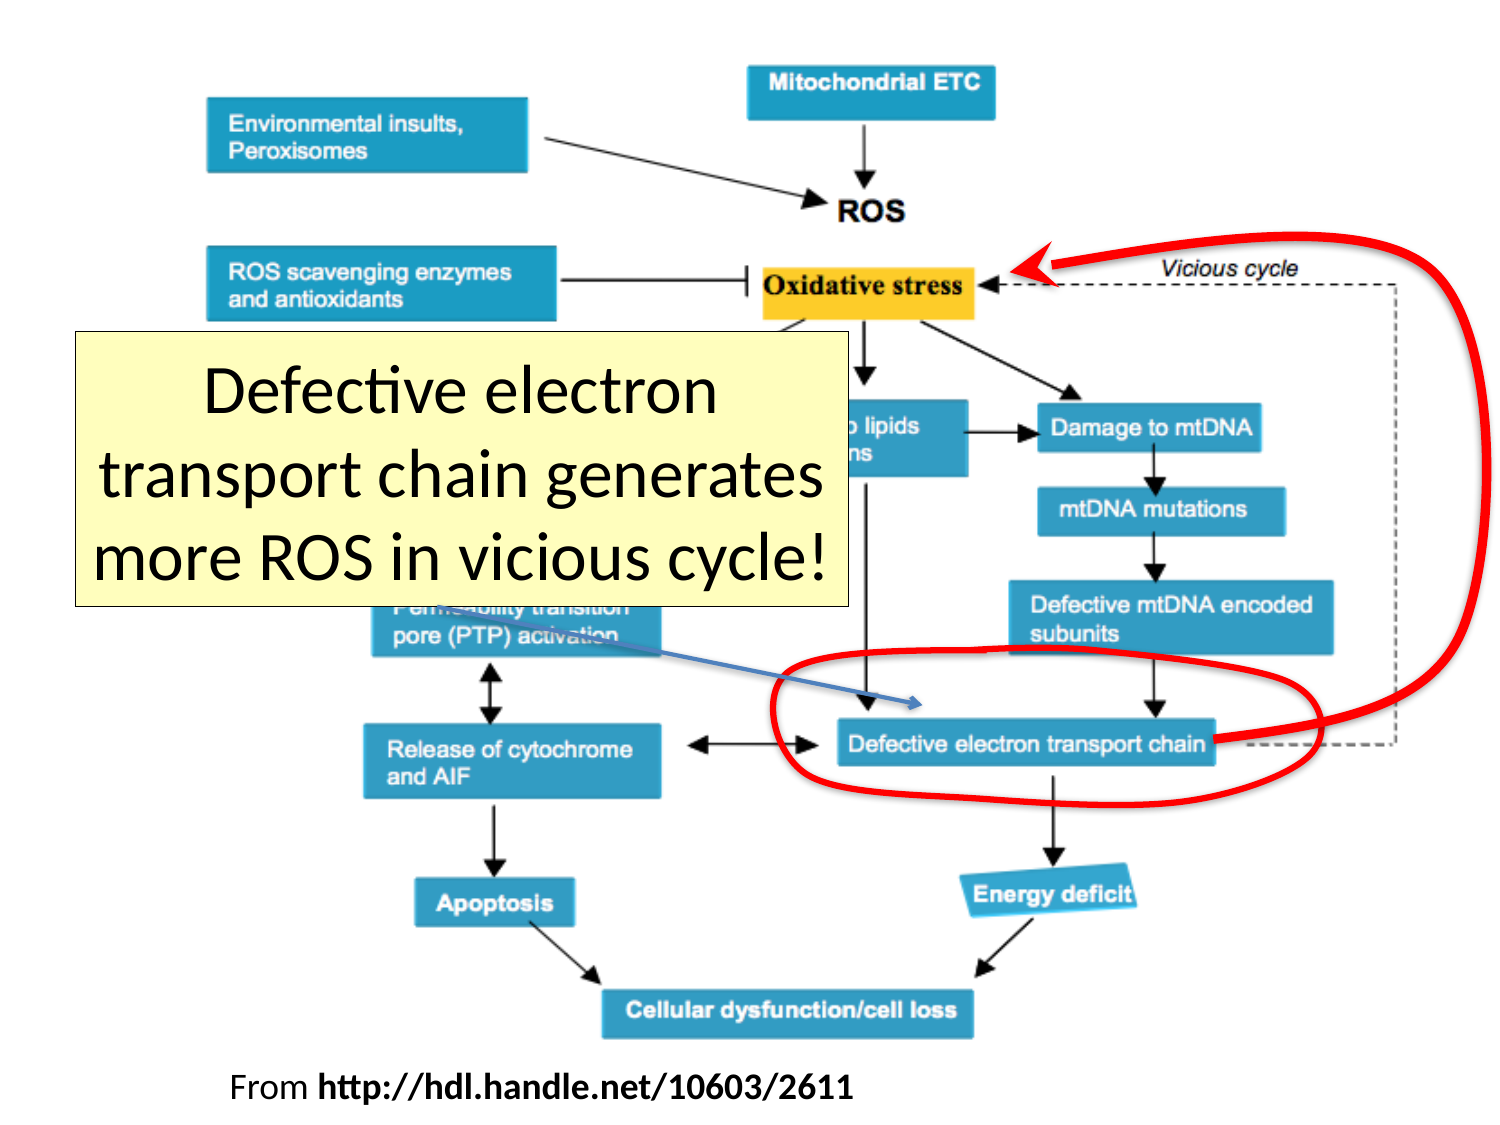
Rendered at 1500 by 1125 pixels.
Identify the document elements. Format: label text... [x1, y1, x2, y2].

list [0, 47, 1500, 1058]
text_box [436, 606, 923, 706]
text_box From http://hdl.handle.net/10603/2611 [214, 1065, 870, 1115]
